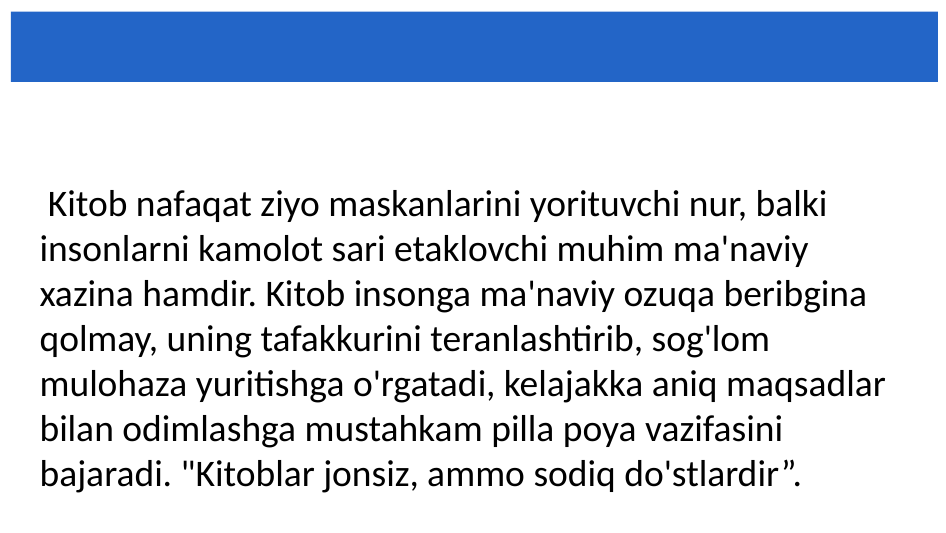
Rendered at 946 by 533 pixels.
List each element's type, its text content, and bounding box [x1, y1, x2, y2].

text_box Kitob nafaqat ziyo maskanlarini yorituvchi nur, balki insonlarni kamolot sari etaklovchi muhim ma'naviy xazina hamdir. Kitob insonga ma'naviy ozuqa beribgina qolmay, uning tafakkurini teranlashtirib, sog'lom mulohaza yuritishga o'rgatadi, kelajakka aniq maqsadlar bilan odimlashga mustahkam pilla poya vazifasini bajaradi. "Kitoblar jonsiz, ammo sodiq do'stlardir”. [24, 171, 923, 502]
